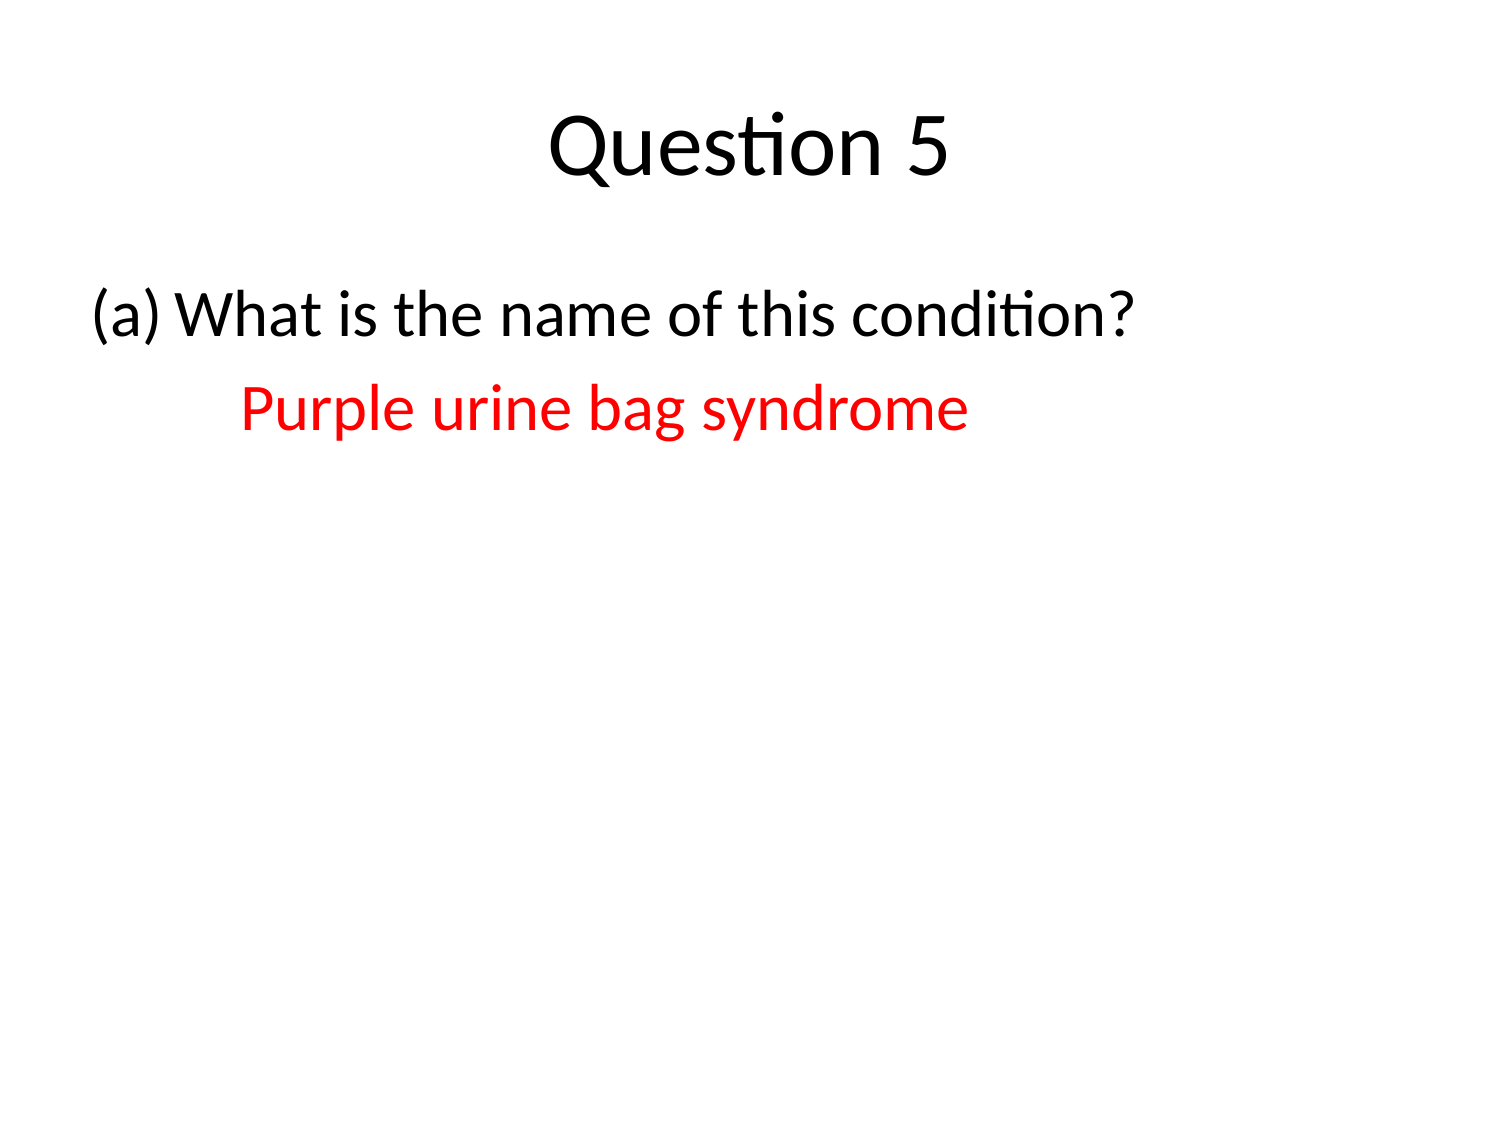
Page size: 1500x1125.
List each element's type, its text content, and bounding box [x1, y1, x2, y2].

title Question 5 [75, 45, 1425, 233]
list What is the name of this condition? Purple urine bag syndrome [75, 262, 1425, 1005]
